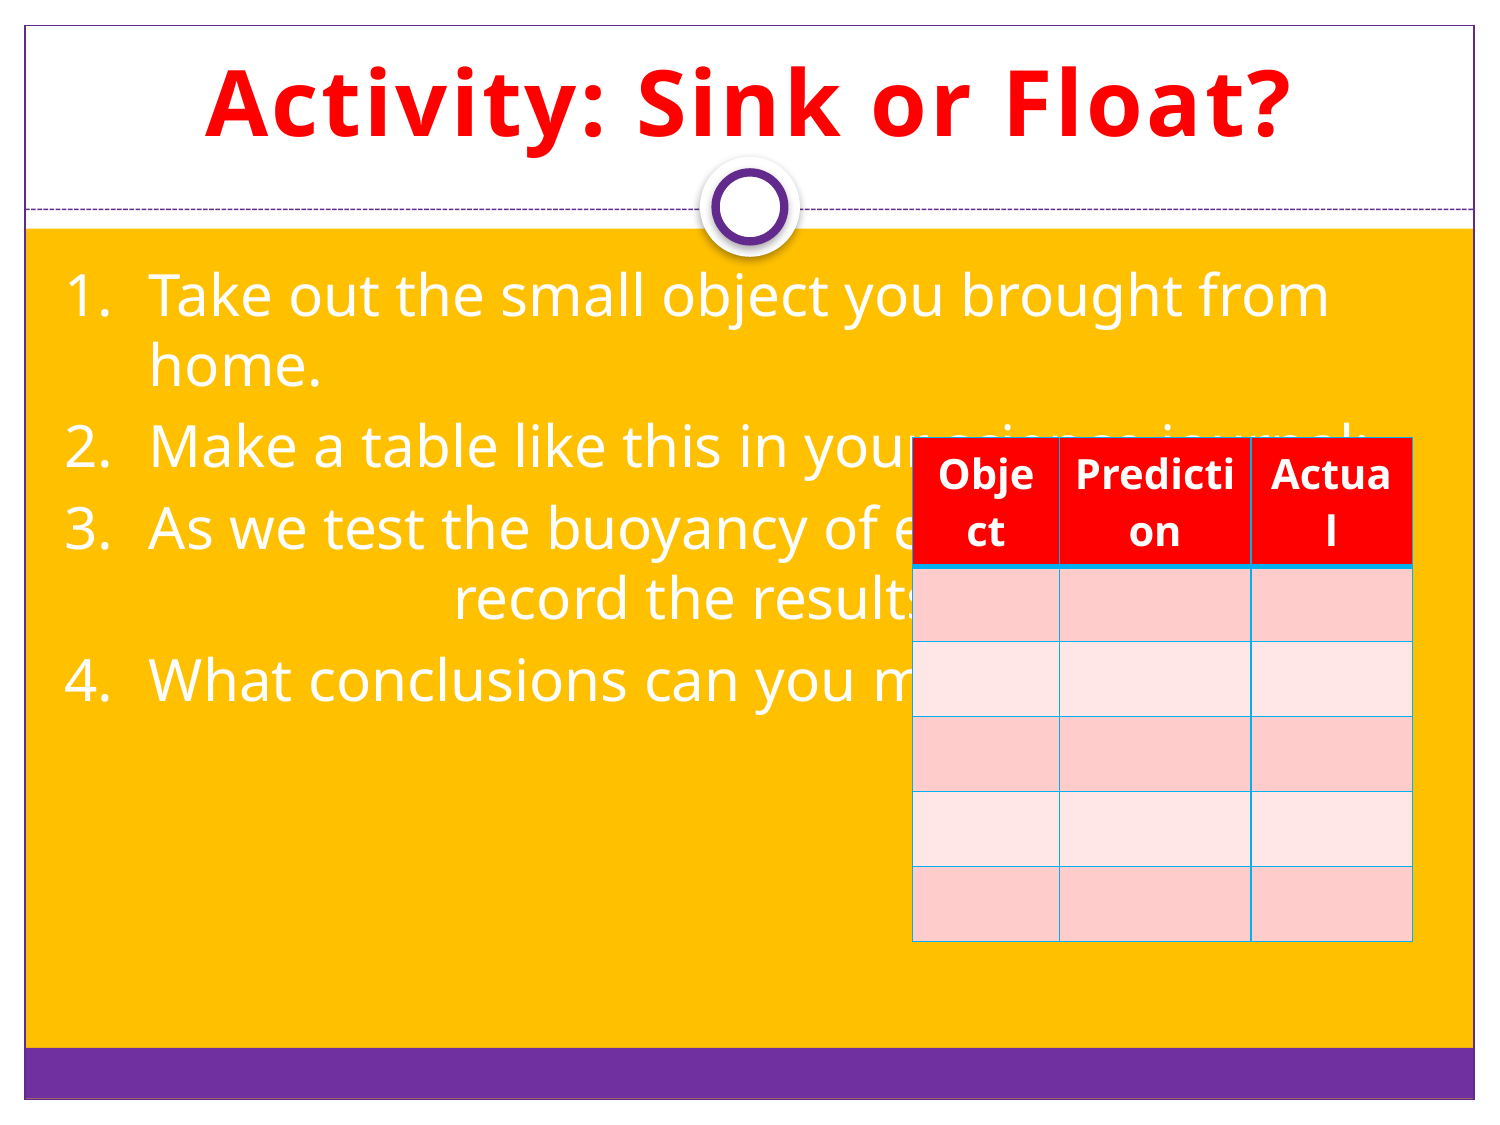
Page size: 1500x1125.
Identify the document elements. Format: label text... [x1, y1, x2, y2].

table_cell [913, 867, 1059, 941]
table_header Prediction [1060, 438, 1250, 564]
table_cell [1252, 569, 1412, 641]
table_cell [1252, 867, 1412, 941]
table_cell [913, 569, 1059, 641]
table_cell [1252, 642, 1412, 716]
table_cell [913, 792, 1059, 866]
table_cell [1060, 642, 1250, 716]
table_cell [1060, 717, 1250, 791]
title Activity: Sink or Float? [49, 37, 1450, 163]
table_cell [913, 642, 1059, 716]
table_cell [1060, 569, 1250, 641]
table_cell [1252, 717, 1412, 791]
table_cell [1060, 867, 1250, 941]
table_header Actual [1252, 438, 1412, 564]
list Take out the small object you brought from home. Make a table like this in your science journal: As we test the buoyancy of each item, record the results. What conclusions can you make? [49, 250, 1445, 1001]
table_cell [1060, 792, 1250, 866]
table_cell [913, 717, 1059, 791]
table_cell [1252, 792, 1412, 866]
table_header Object [913, 438, 1059, 564]
